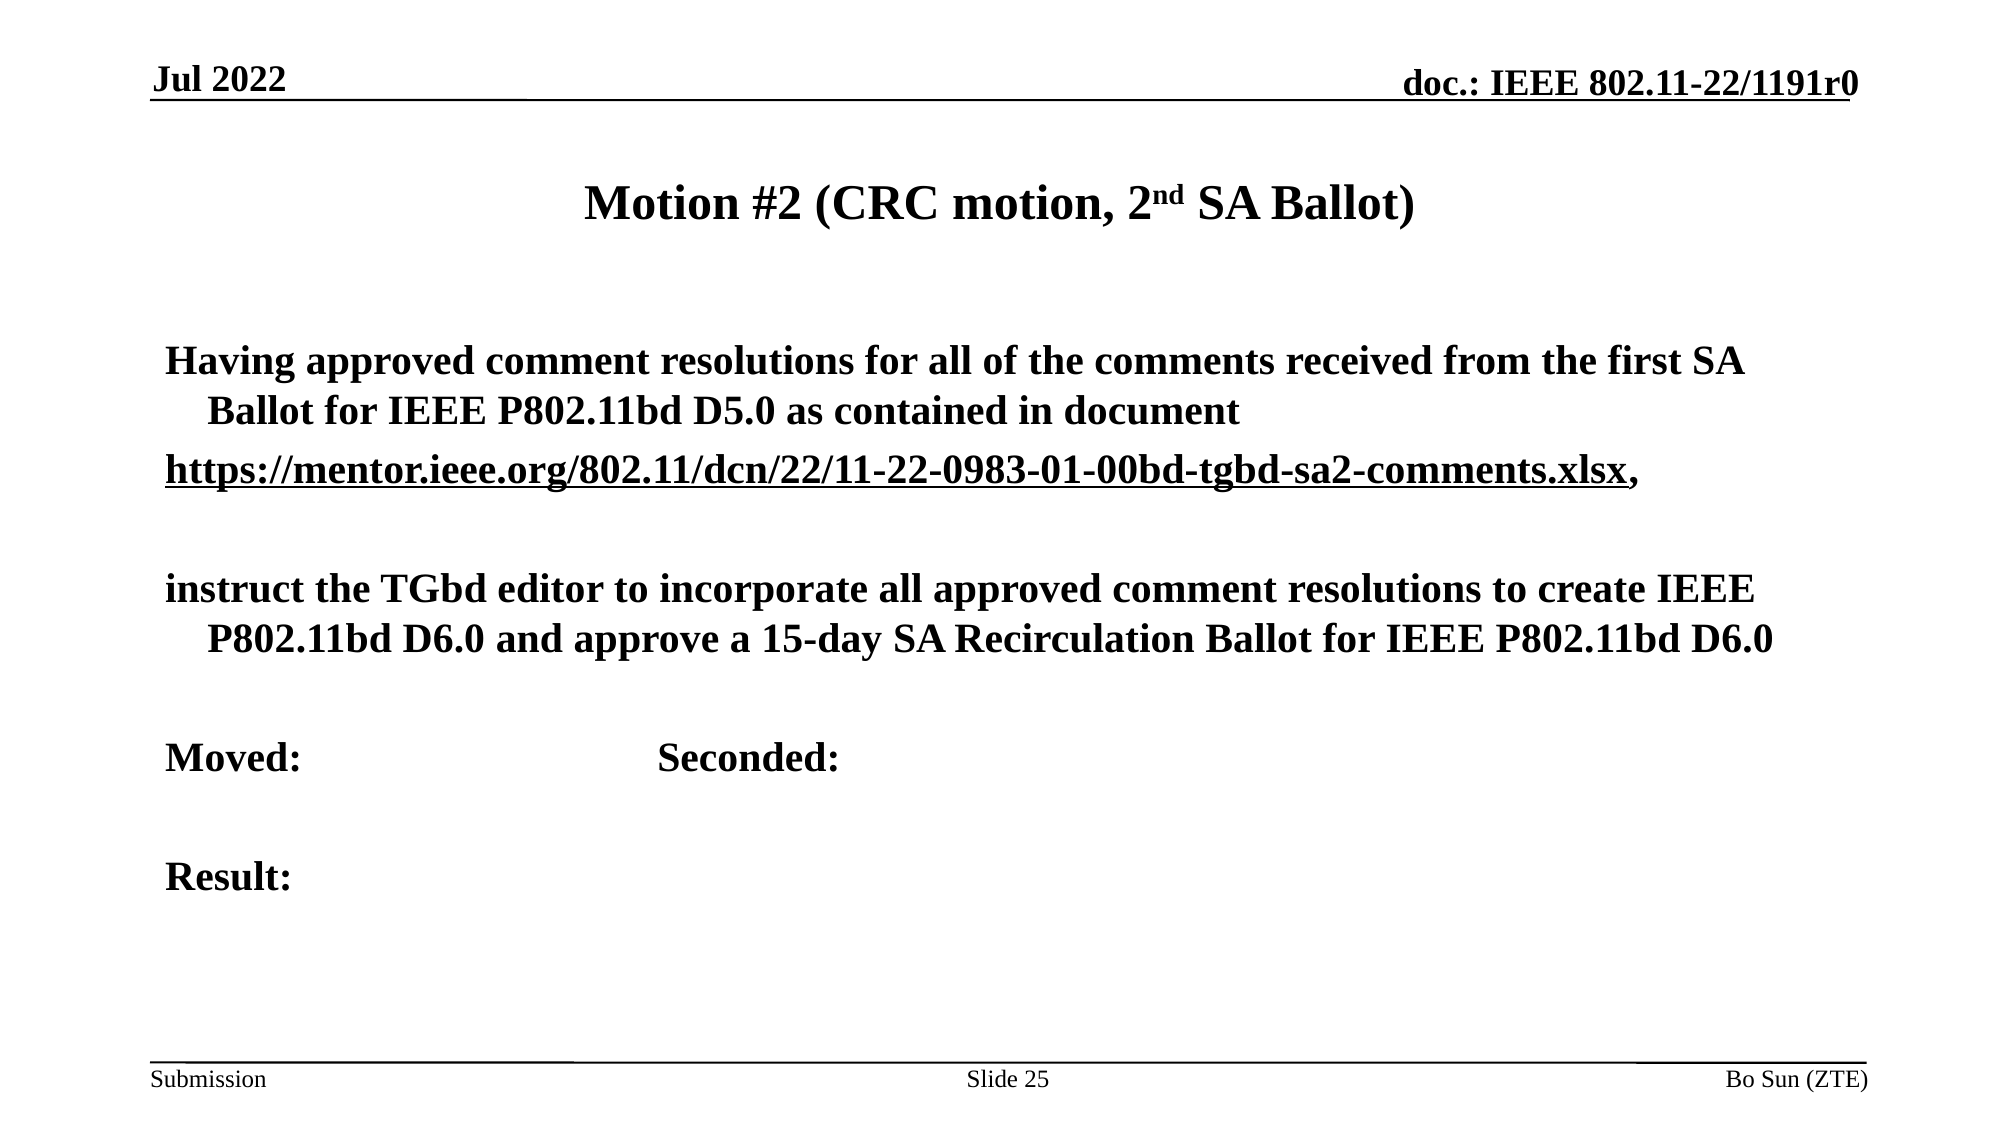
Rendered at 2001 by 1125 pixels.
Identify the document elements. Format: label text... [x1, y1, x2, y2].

footer Bo Sun (ZTE) [1171, 1061, 1869, 1093]
slide_number Slide 25 [949, 1061, 1067, 1123]
list Having approved comment resolutions for all of the comments received from the first SA Ballot for IEEE P802.11bd D5.0 as contained in document https://mentor.ieee.org/802.11/dcn/22/11-22-0983-01-00bd-tgbd-sa2-comments.xlsx, instruct the TGbd editor to incorporate all approved comment resolutions to create IEEE P802.11bd D6.0 and approve a 15-day SA Recirculation Ballot for IEEE P802.11bd D6.0 Moved: Seconded: Result: [149, 324, 1850, 1000]
title Motion #2 (CRC motion, 2nd SA Ballot) [149, 112, 1850, 288]
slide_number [152, 54, 563, 100]
